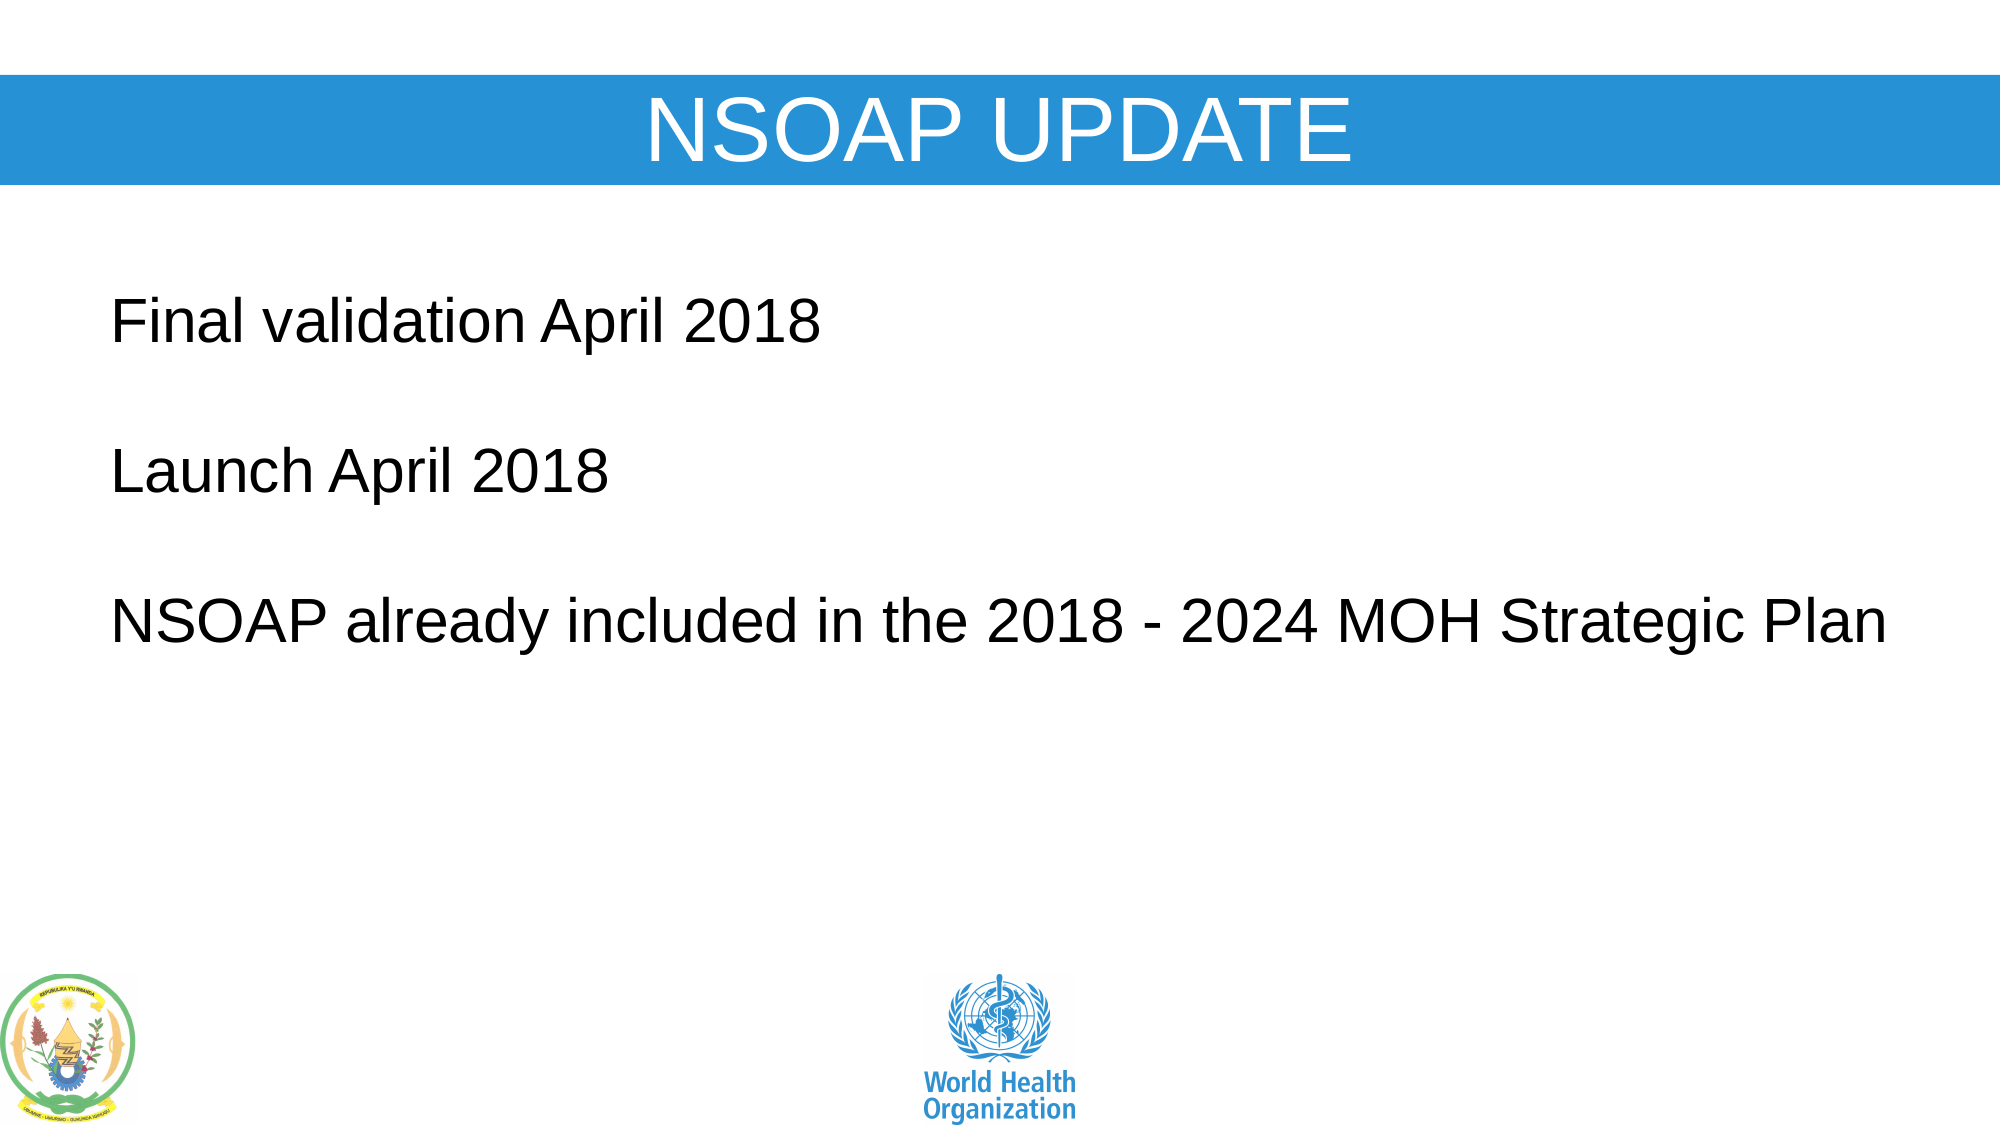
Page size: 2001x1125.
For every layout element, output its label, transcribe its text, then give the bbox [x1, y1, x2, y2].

picture [924, 974, 1075, 1125]
picture [0, 974, 138, 1125]
title NSOAP UPDATE [137, 59, 1863, 205]
text_box Final validation April 2018 Launch April 2018 NSOAP already included in the 2018 - 2024 MOH Strategic Plan [95, 272, 1946, 708]
